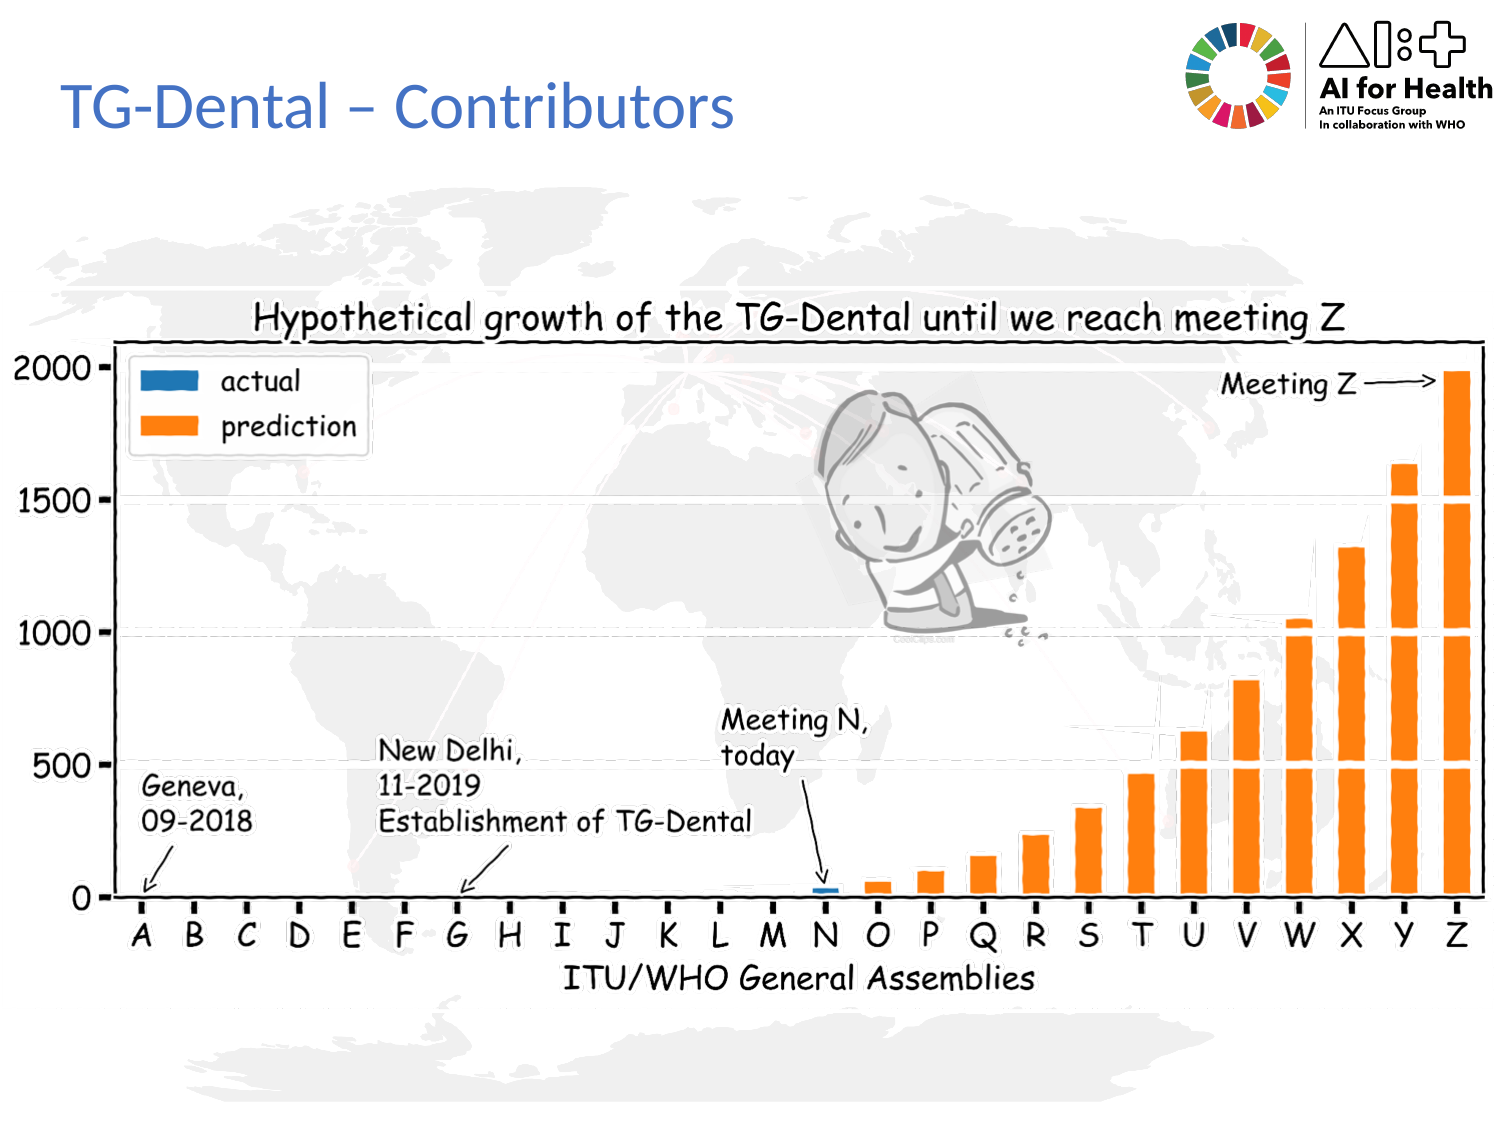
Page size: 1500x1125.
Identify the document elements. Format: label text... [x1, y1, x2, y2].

picture [1179, 3, 1500, 143]
text_box [30, 0, 1470, 70]
title TG-Dental – Contributors [45, 70, 1485, 156]
picture [0, 158, 1498, 1115]
